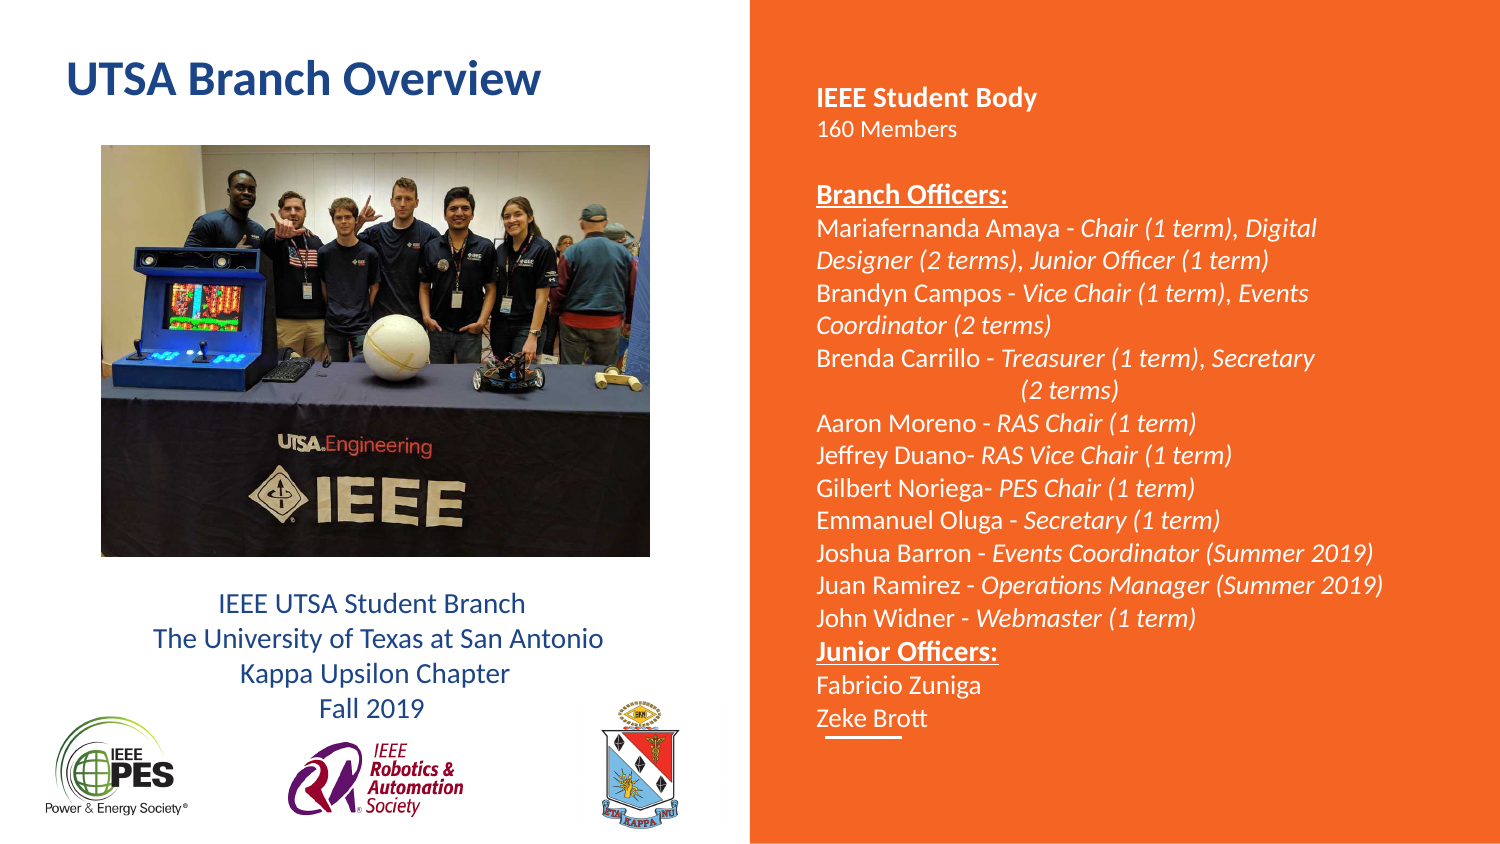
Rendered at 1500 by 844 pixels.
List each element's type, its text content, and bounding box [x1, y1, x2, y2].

picture [43, 713, 190, 817]
title UTSA Branch Overview [51, 30, 565, 104]
subtitle IEEE UTSA Student Branch The University of Texas at San Antonio Kappa Upsilon Chapter Fall 2019 [43, 569, 708, 791]
picture [101, 145, 650, 557]
list IEEE Student Body 160 Members Branch Officers: Mariafernanda Amaya - Chair (1 term), Digital Designer (2 terms), Junior Officer (1 term) Brandyn Campos - Vice Chair (1 term), Events Coordinator (2 terms) Brenda Carrillo - Treasurer (1 term), Secretary (2 terms) Aaron Moreno - RAS Chair (1 term) Jeffrey Duano- RAS Vice Chair (1 term) Gilbert Noriega- PES Chair (1 term) Emmanuel Oluga - Secretary (1 term) Joshua Barron - Events Coordinator (Summer 2019) Juan Ramirez - Operations Manager (Summer 2019) John Widner - Webmaster (1 term) Junior Officers: Fabricio Zuniga Zeke Brott [801, 30, 1425, 781]
picture [287, 742, 463, 817]
picture [553, 699, 729, 831]
